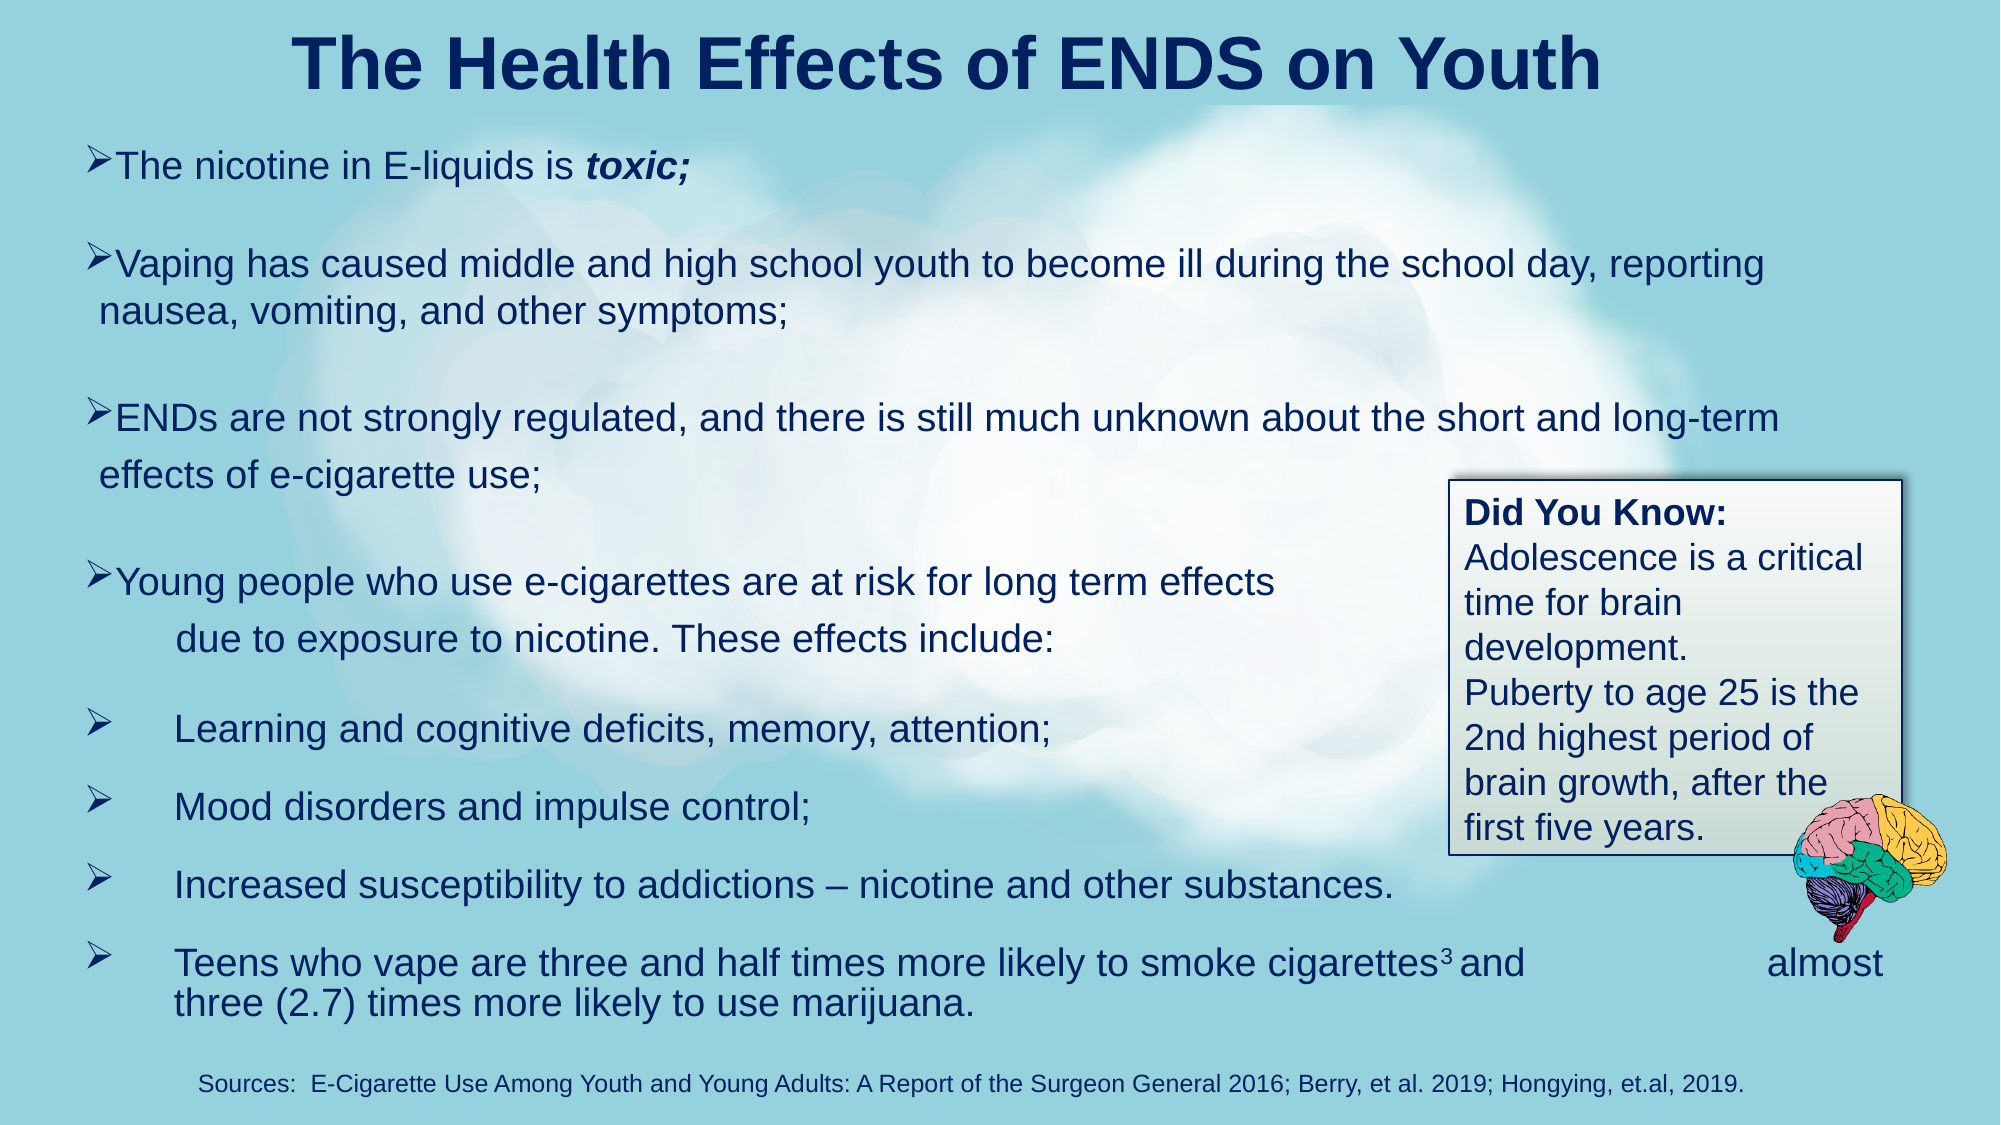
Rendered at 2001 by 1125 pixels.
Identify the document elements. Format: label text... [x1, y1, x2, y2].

list The nicotine in E-liquids is toxic; Vaping has caused middle and high school youth to become ill during the school day, reporting nausea, vomiting, and other symptoms; ENDs are not strongly regulated, and there is still much unknown about the short and long-term effects of e-cigarette use; Young people who use e-cigarettes are at risk for long term effects due to exposure to nicotine. These effects include: Learning and cognitive deficits, memory, attention; Mood disorders and impulse control; Increased susceptibility to addictions – nicotine and other substances. Teens who vape are three and half times more likely to smoke cigarettes3 and almost three (2.7) times more likely to use marijuana. [68, 132, 1903, 1038]
text_box Sources: E-Cigarette Use Among Youth and Young Adults: A Report of the Surgeon General 2016; Berry, et al. 2019; Hongying, et.al, 2019. [76, 1060, 1870, 1105]
picture [264, 105, 1720, 929]
picture [1793, 794, 1947, 943]
text_box The Health Effects of ENDS on Youth [185, 7, 1712, 113]
text_box Did You Know: Adolescence is a critical time for brain development. Puberty to age 25 is the 2nd highest period of brain growth, after the first five years. [1720, 480, 1903, 855]
